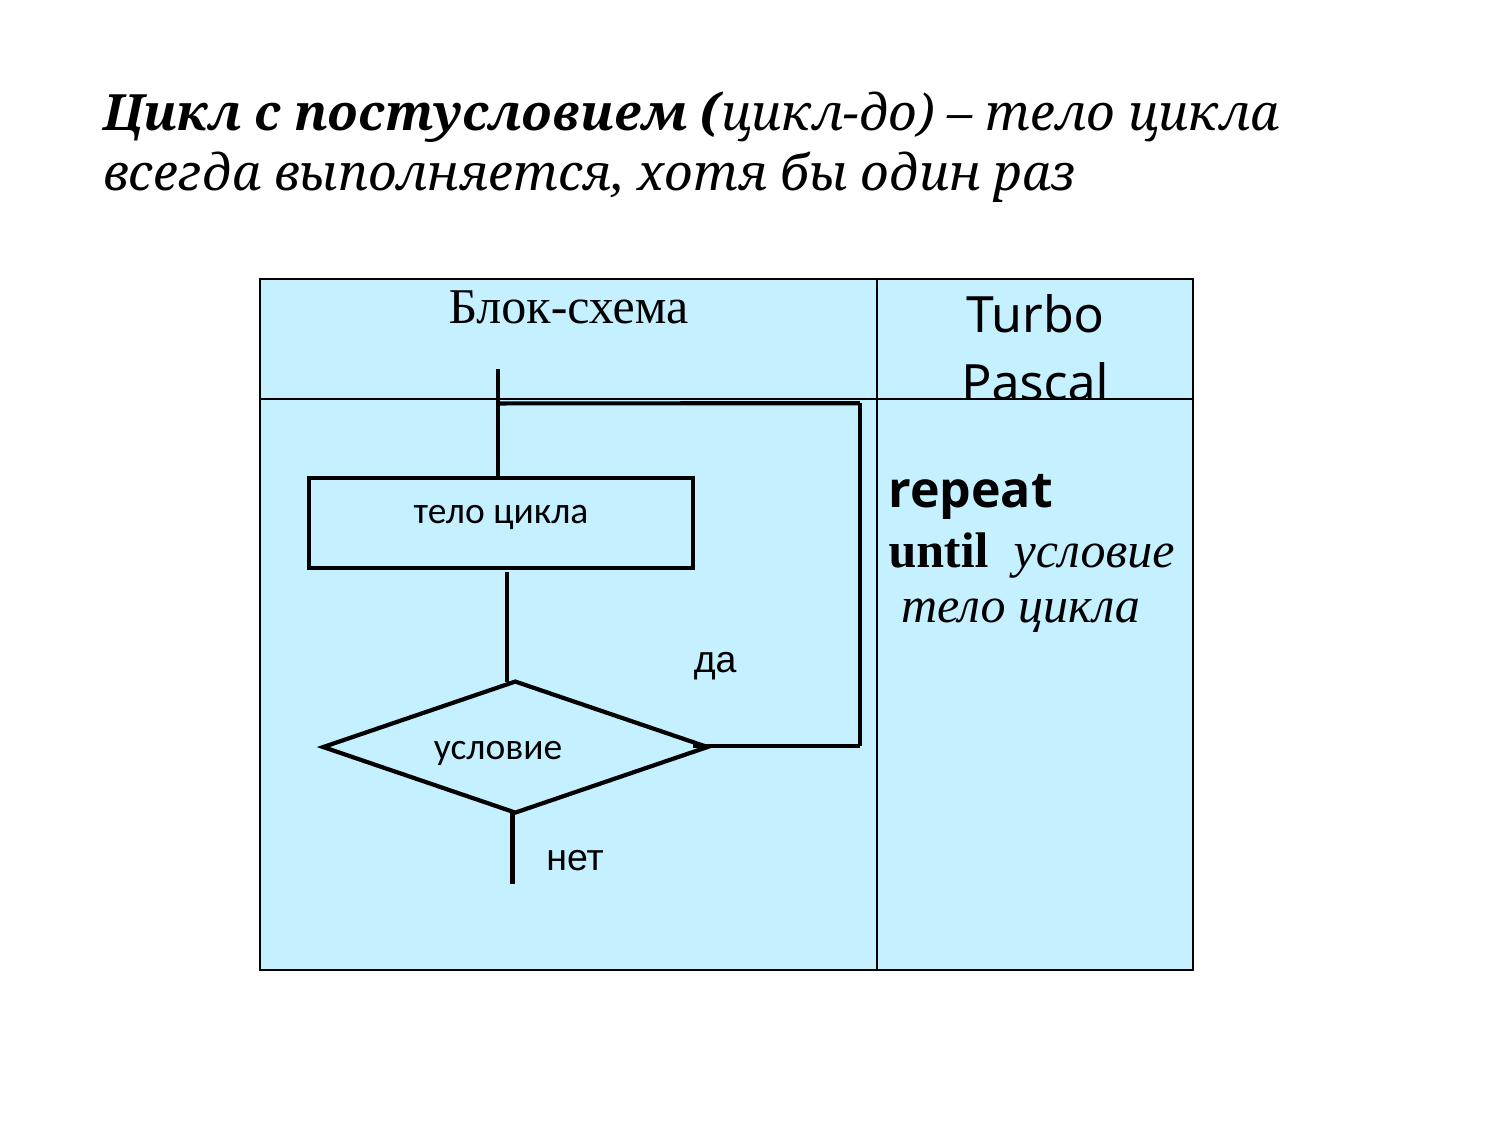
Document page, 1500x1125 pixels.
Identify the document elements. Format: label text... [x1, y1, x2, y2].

table_cell [261, 400, 876, 969]
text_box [308, 368, 861, 885]
table_cell repeat until условие тело цикла [878, 400, 1192, 969]
table_header Блок-схема [261, 280, 876, 398]
text_box Цикл с постусловием (цикл-до) – тело цикла всегда выполняется, хотя бы один раз [88, 73, 1365, 209]
table_header Turbo Pascal [878, 280, 1192, 398]
